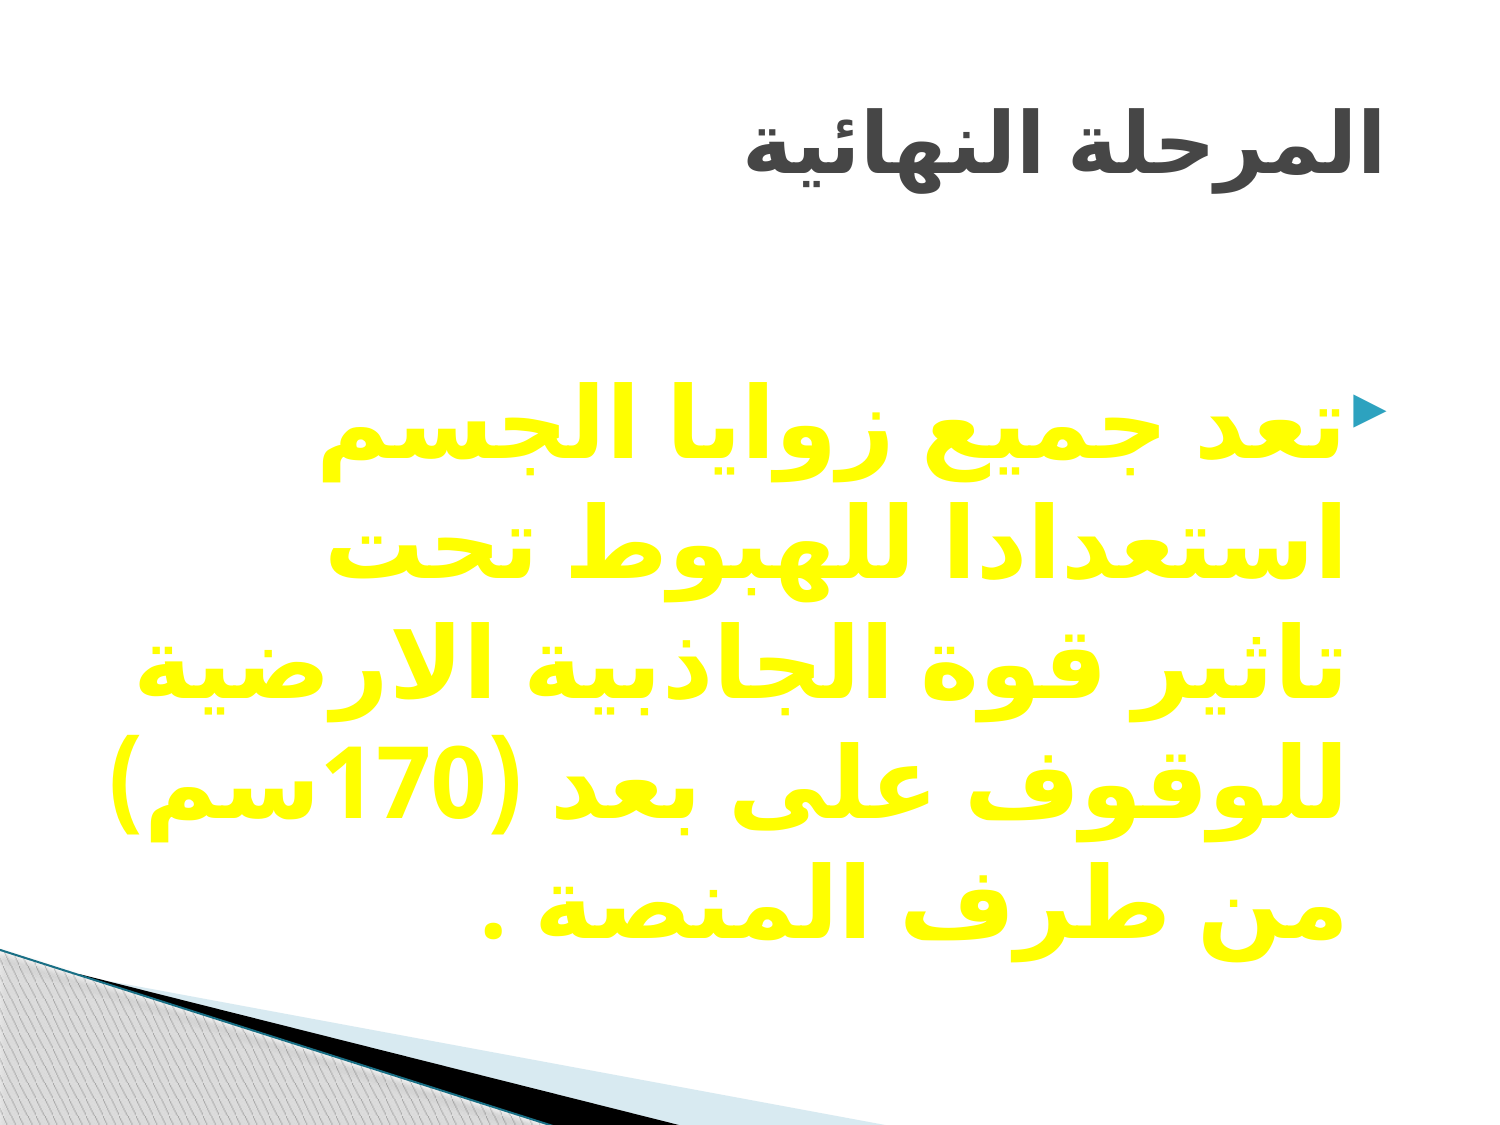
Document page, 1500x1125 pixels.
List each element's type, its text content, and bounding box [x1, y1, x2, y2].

title المرحلة النهائية [75, 45, 1425, 233]
list تعد جميع زوايا الجسم استعدادا للهبوط تحت تاثير قوة الجاذبية الارضية للوقوف على بعد (170سم) من طرف المنصة . [75, 243, 1425, 986]
